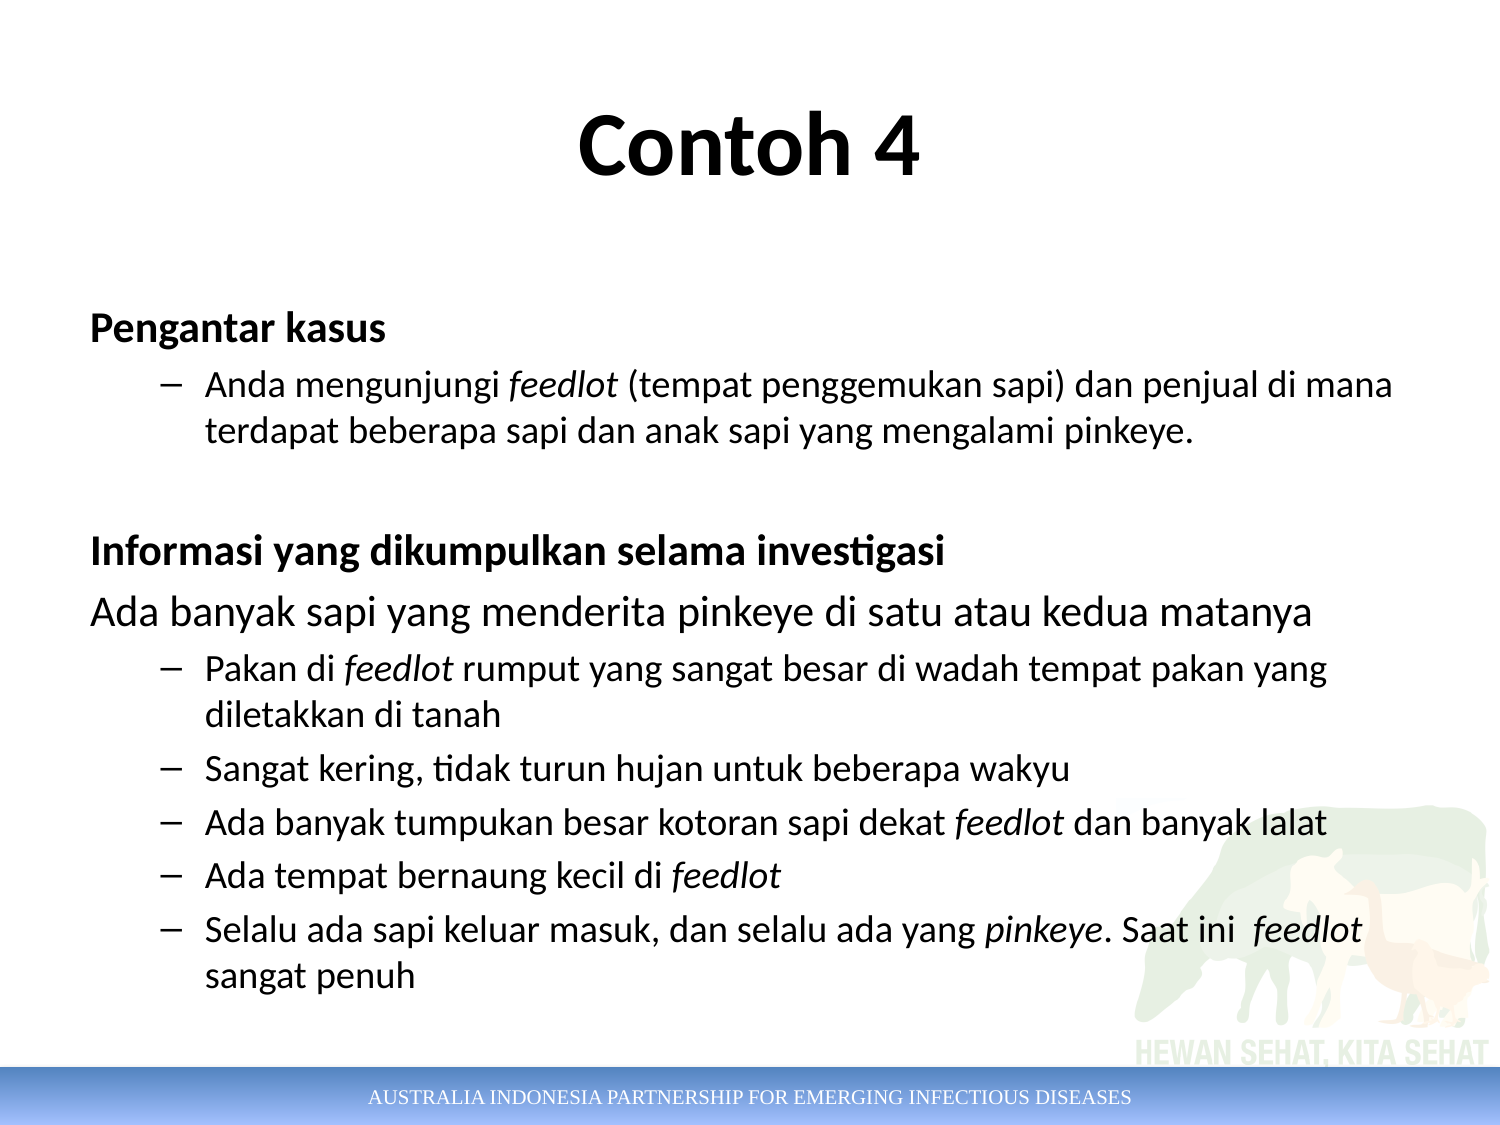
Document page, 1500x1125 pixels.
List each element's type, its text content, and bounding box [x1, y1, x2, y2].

list Pengantar kasus Anda mengunjungi feedlot (tempat penggemukan sapi) dan penjual di mana terdapat beberapa sapi dan anak sapi yang mengalami pinkeye. Informasi yang dikumpulkan selama investigasi Ada banyak sapi yang menderita pinkeye di satu atau kedua matanya Pakan di feedlot rumput yang sangat besar di wadah tempat pakan yang diletakkan di tanah Sangat kering, tidak turun hujan untuk beberapa wakyu Ada banyak tumpukan besar kotoran sapi dekat feedlot dan banyak lalat Ada tempat bernaung kecil di feedlot Selalu ada sapi keluar masuk, dan selalu ada yang pinkeye. Saat ini feedlot sangat penuh [75, 290, 1425, 1005]
title Contoh 4 [75, 45, 1425, 233]
